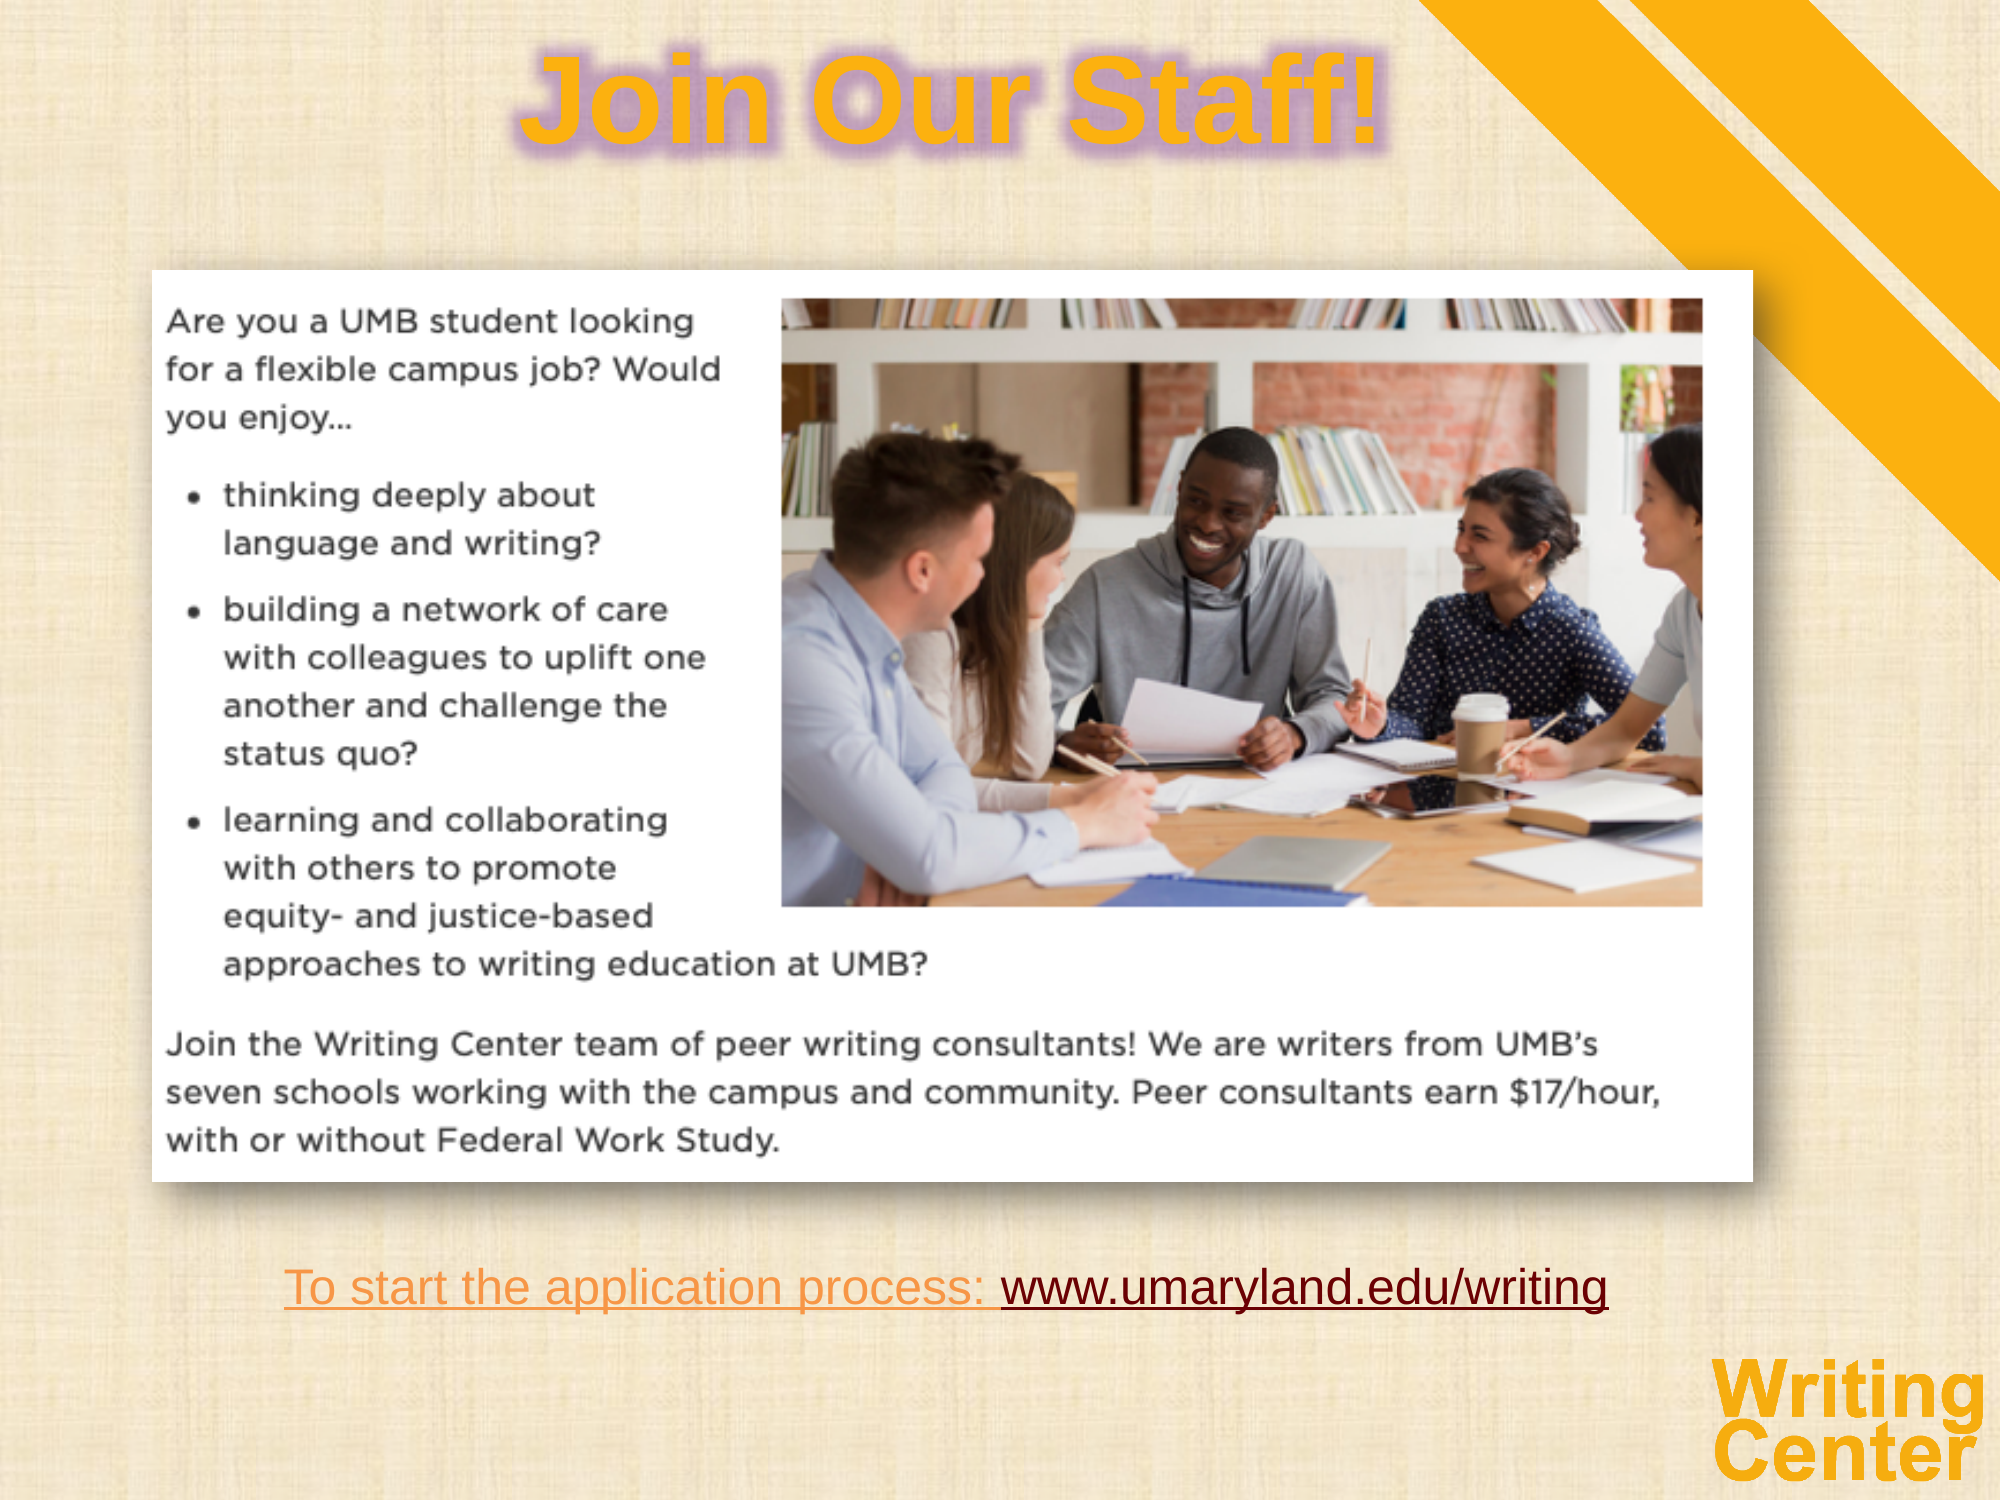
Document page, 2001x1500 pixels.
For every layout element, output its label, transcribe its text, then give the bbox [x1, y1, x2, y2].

picture [151, 0, 2000, 1182]
picture [1693, 1344, 2000, 1500]
text_box Join Our Staff! [46, 10, 1859, 176]
text_box To start the application process: www.umaryland.edu/writing [268, 1247, 1637, 1322]
